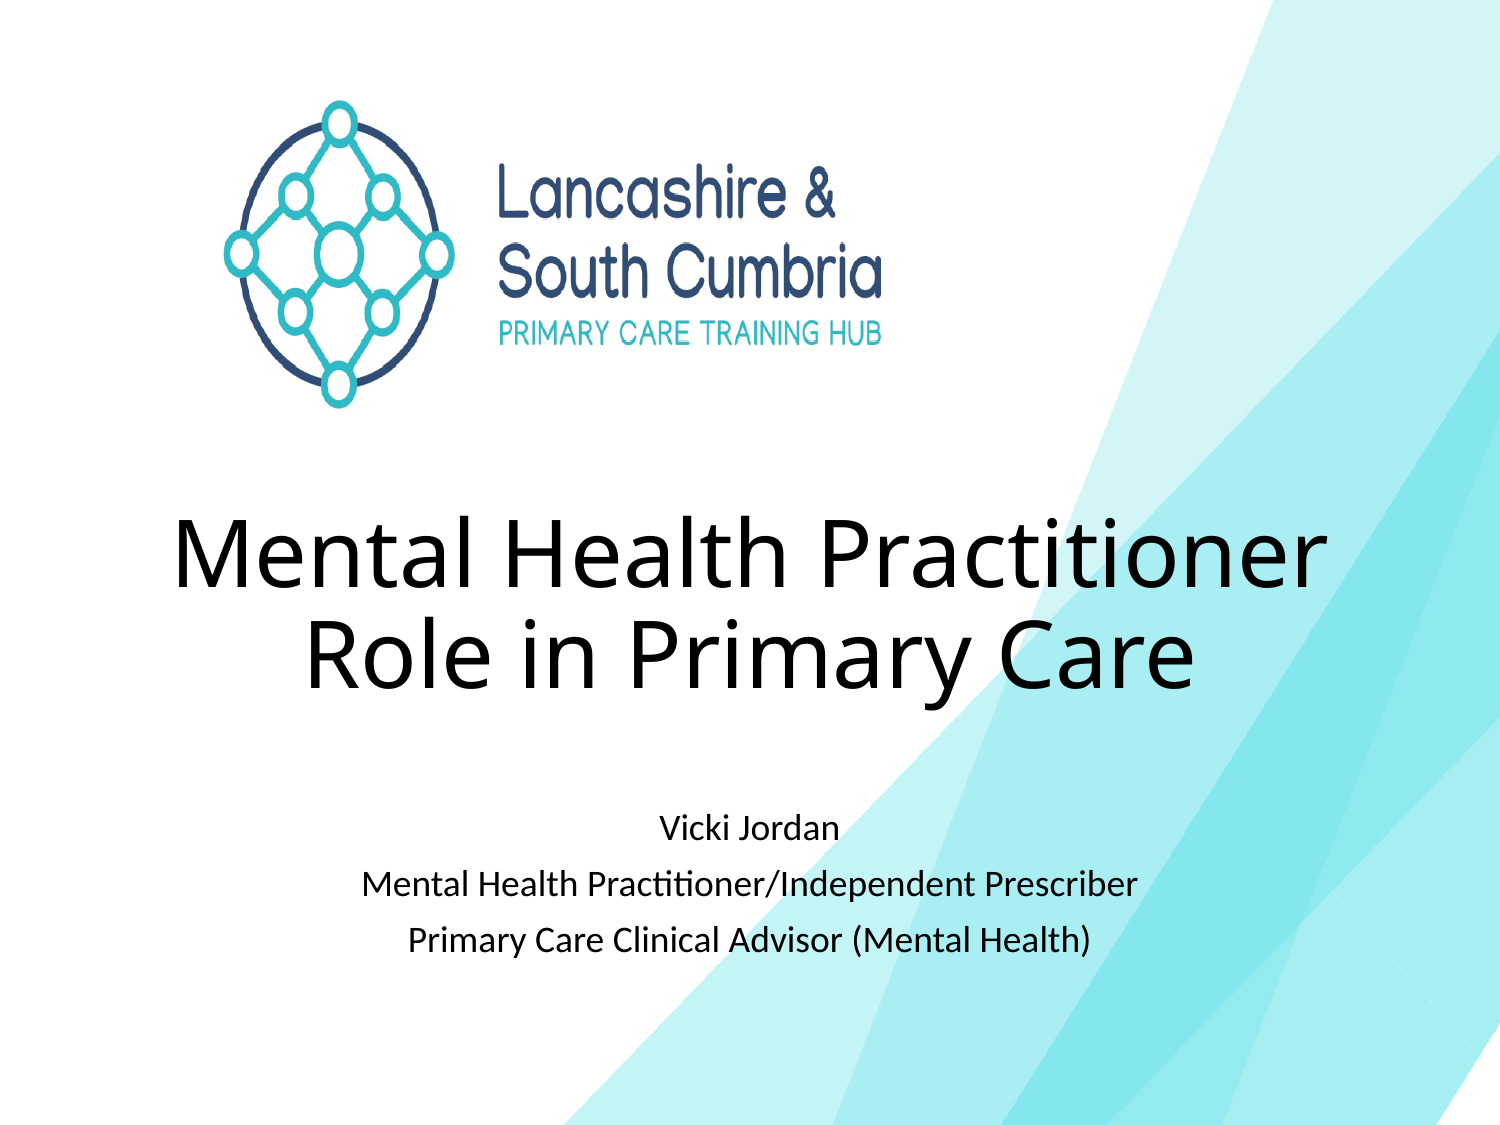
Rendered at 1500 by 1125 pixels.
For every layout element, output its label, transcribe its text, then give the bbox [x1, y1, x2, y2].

title Mental Health Practitioner Role in Primary Care [112, 434, 1388, 716]
picture [0, 0, 1500, 1125]
subtitle Vicki Jordan Mental Health Practitioner/Independent Prescriber Primary Care Clinical Advisor (Mental Health) [112, 739, 1388, 986]
